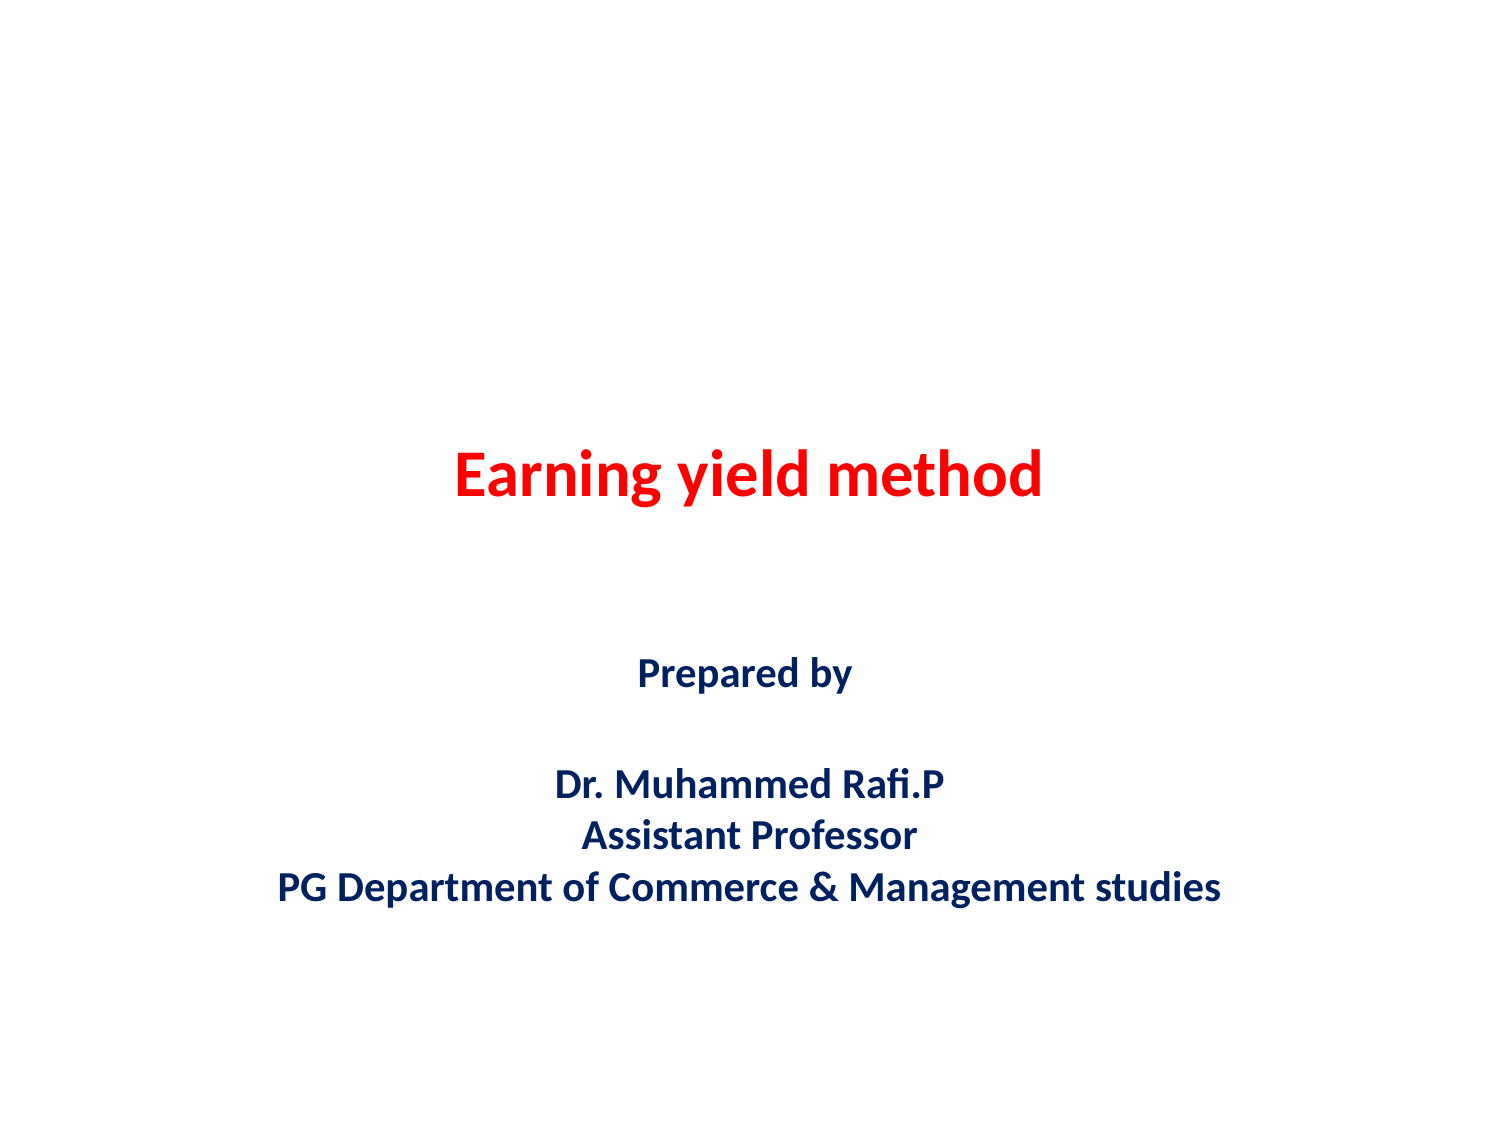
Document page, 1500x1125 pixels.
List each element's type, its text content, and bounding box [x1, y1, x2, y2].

subtitle Prepared by Dr. Muhammed Rafi.P Assistant Professor PG Department of Commerce & Management studies [225, 637, 1275, 925]
title Earning yield method [112, 349, 1388, 591]
